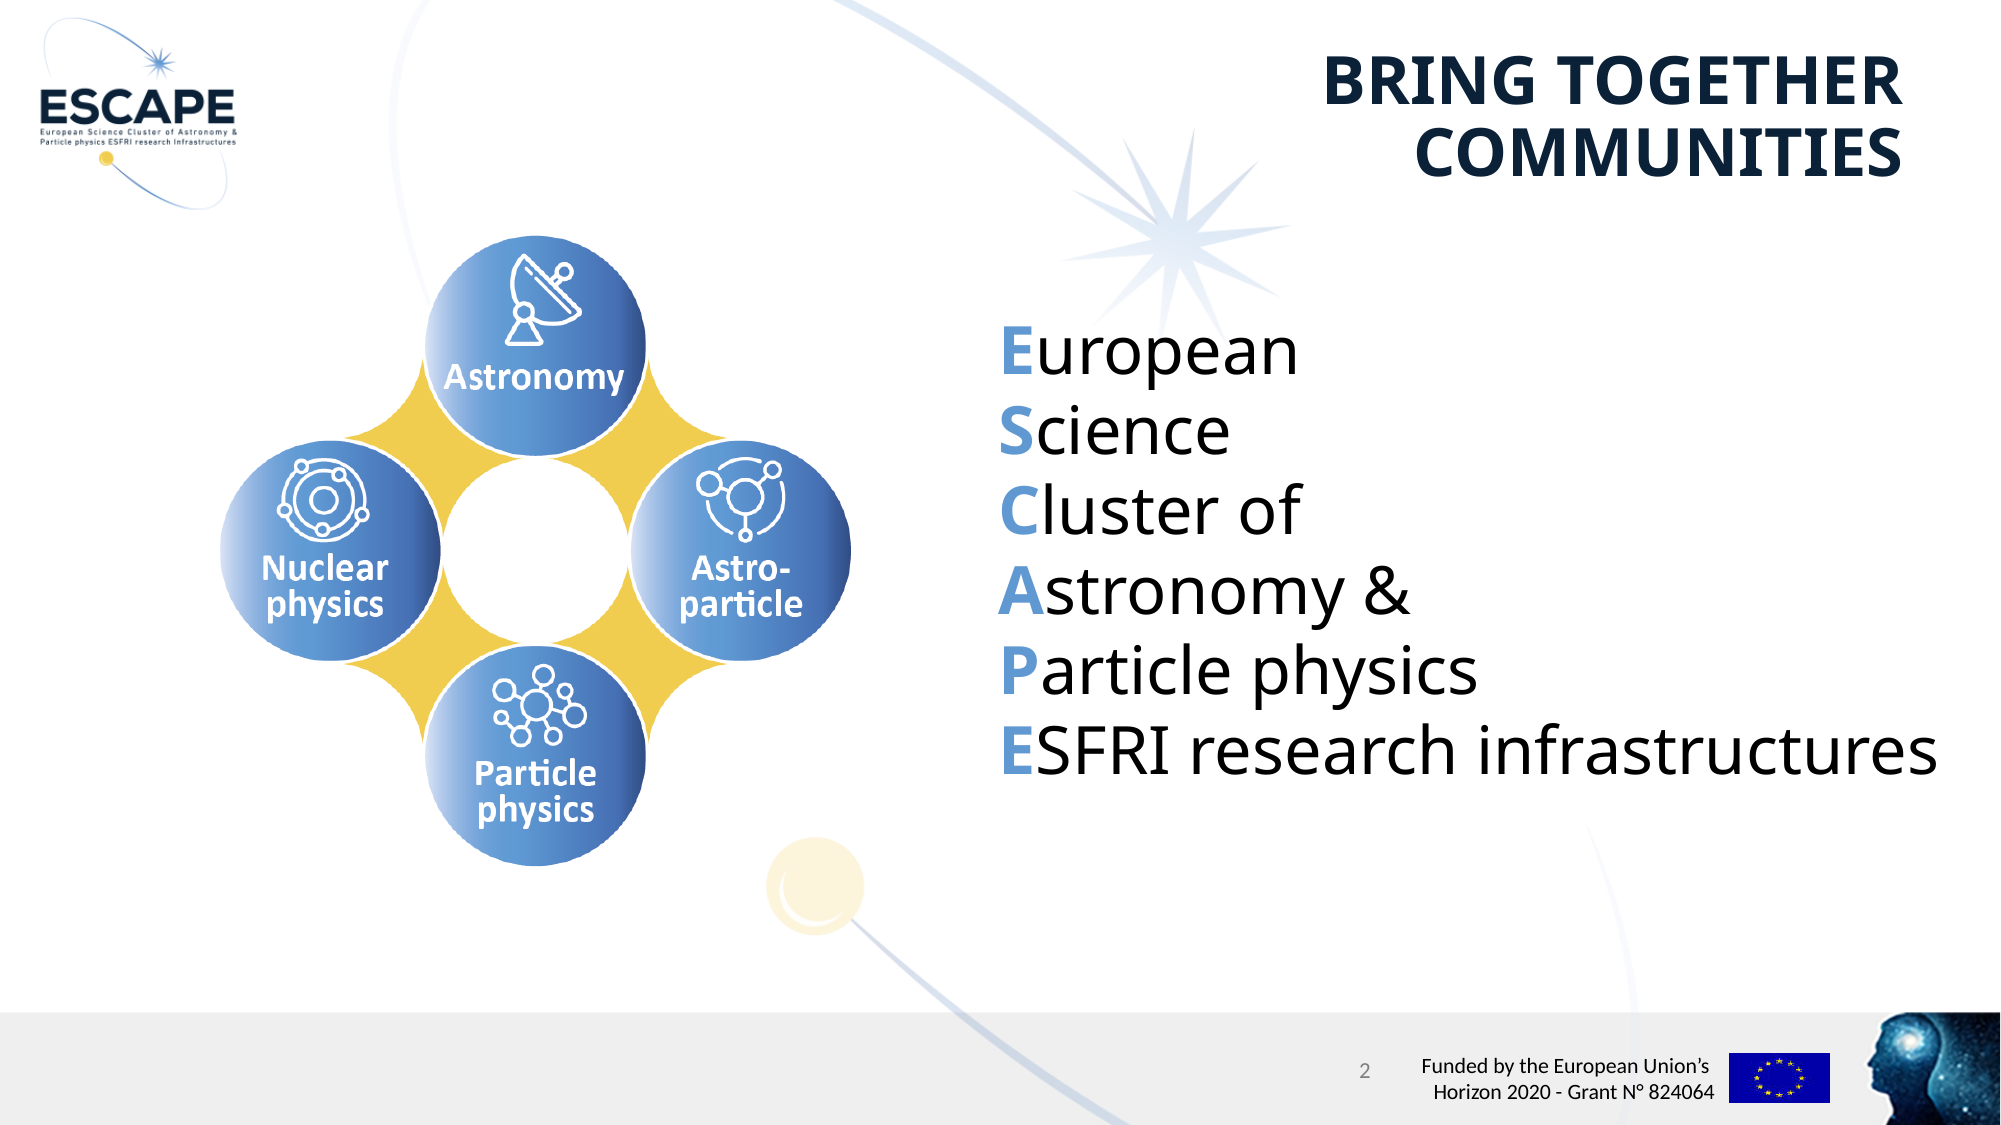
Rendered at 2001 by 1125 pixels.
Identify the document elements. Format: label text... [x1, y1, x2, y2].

list BRING TOGETHER COMMUNITIES [793, 39, 1919, 200]
text_box European Science Cluster of Astronomy & Particle physics ESFRI research infrastructures [983, 300, 1984, 796]
picture [0, 0, 2001, 1125]
